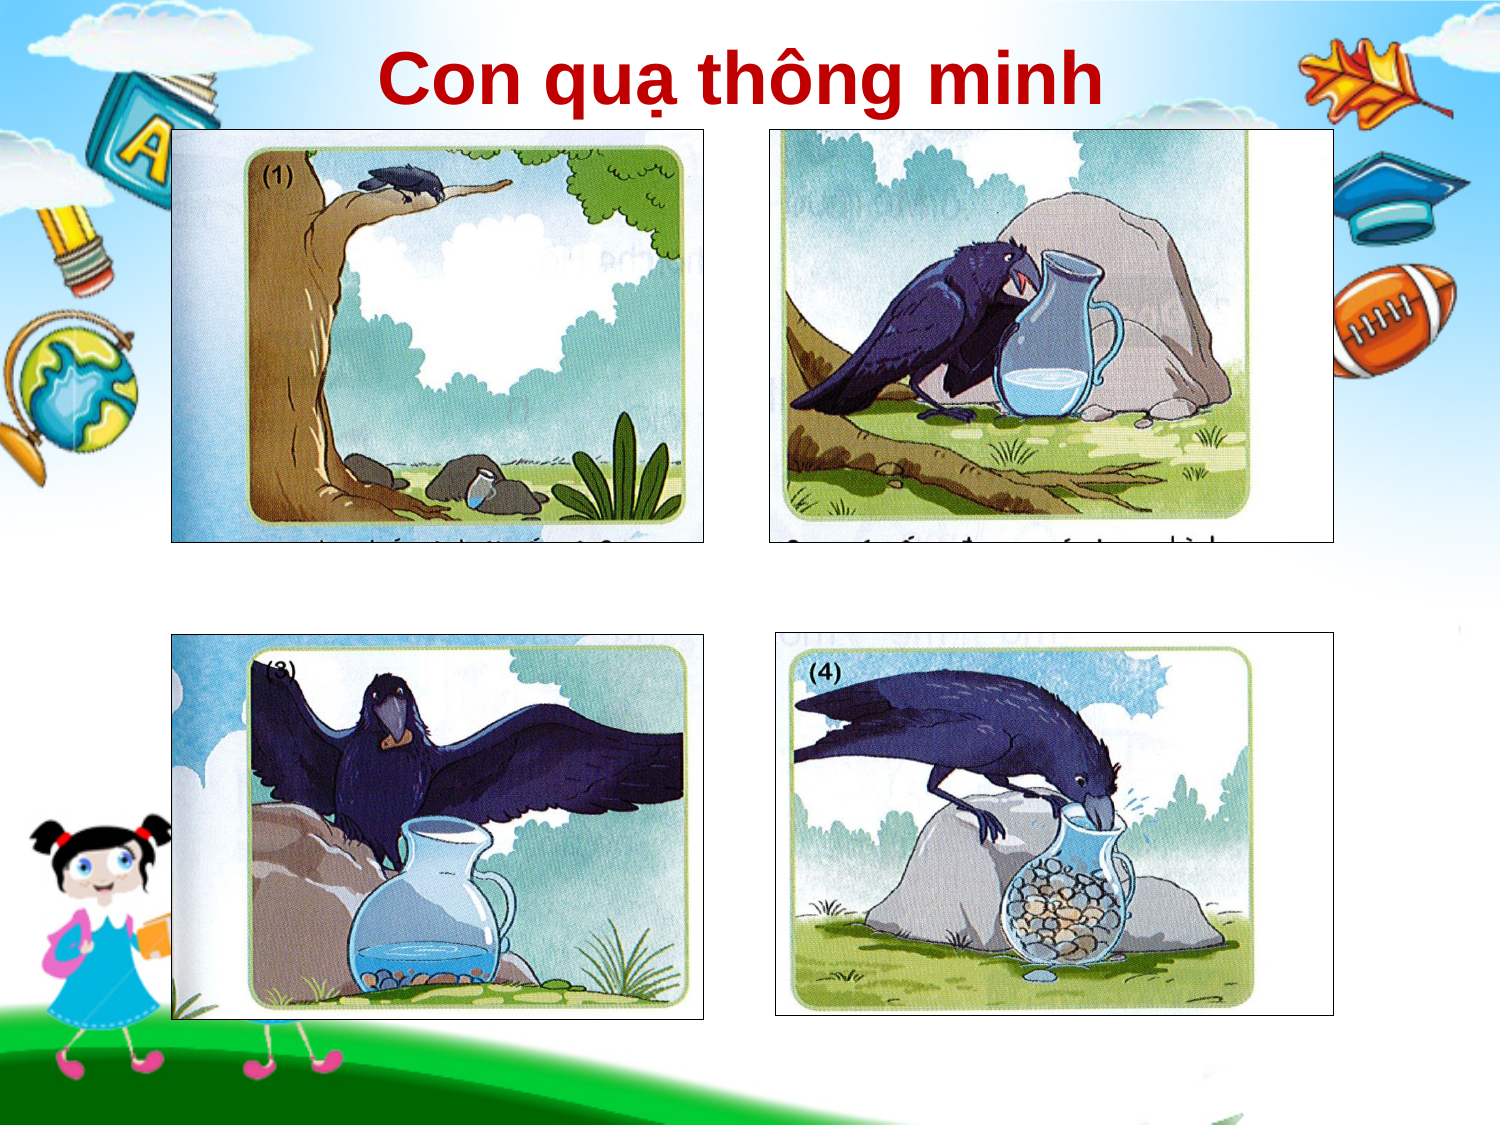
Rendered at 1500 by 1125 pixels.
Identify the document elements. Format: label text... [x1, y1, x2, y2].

picture [0, 0, 1500, 1125]
text_box Con quạ thông minh [362, 21, 1188, 127]
